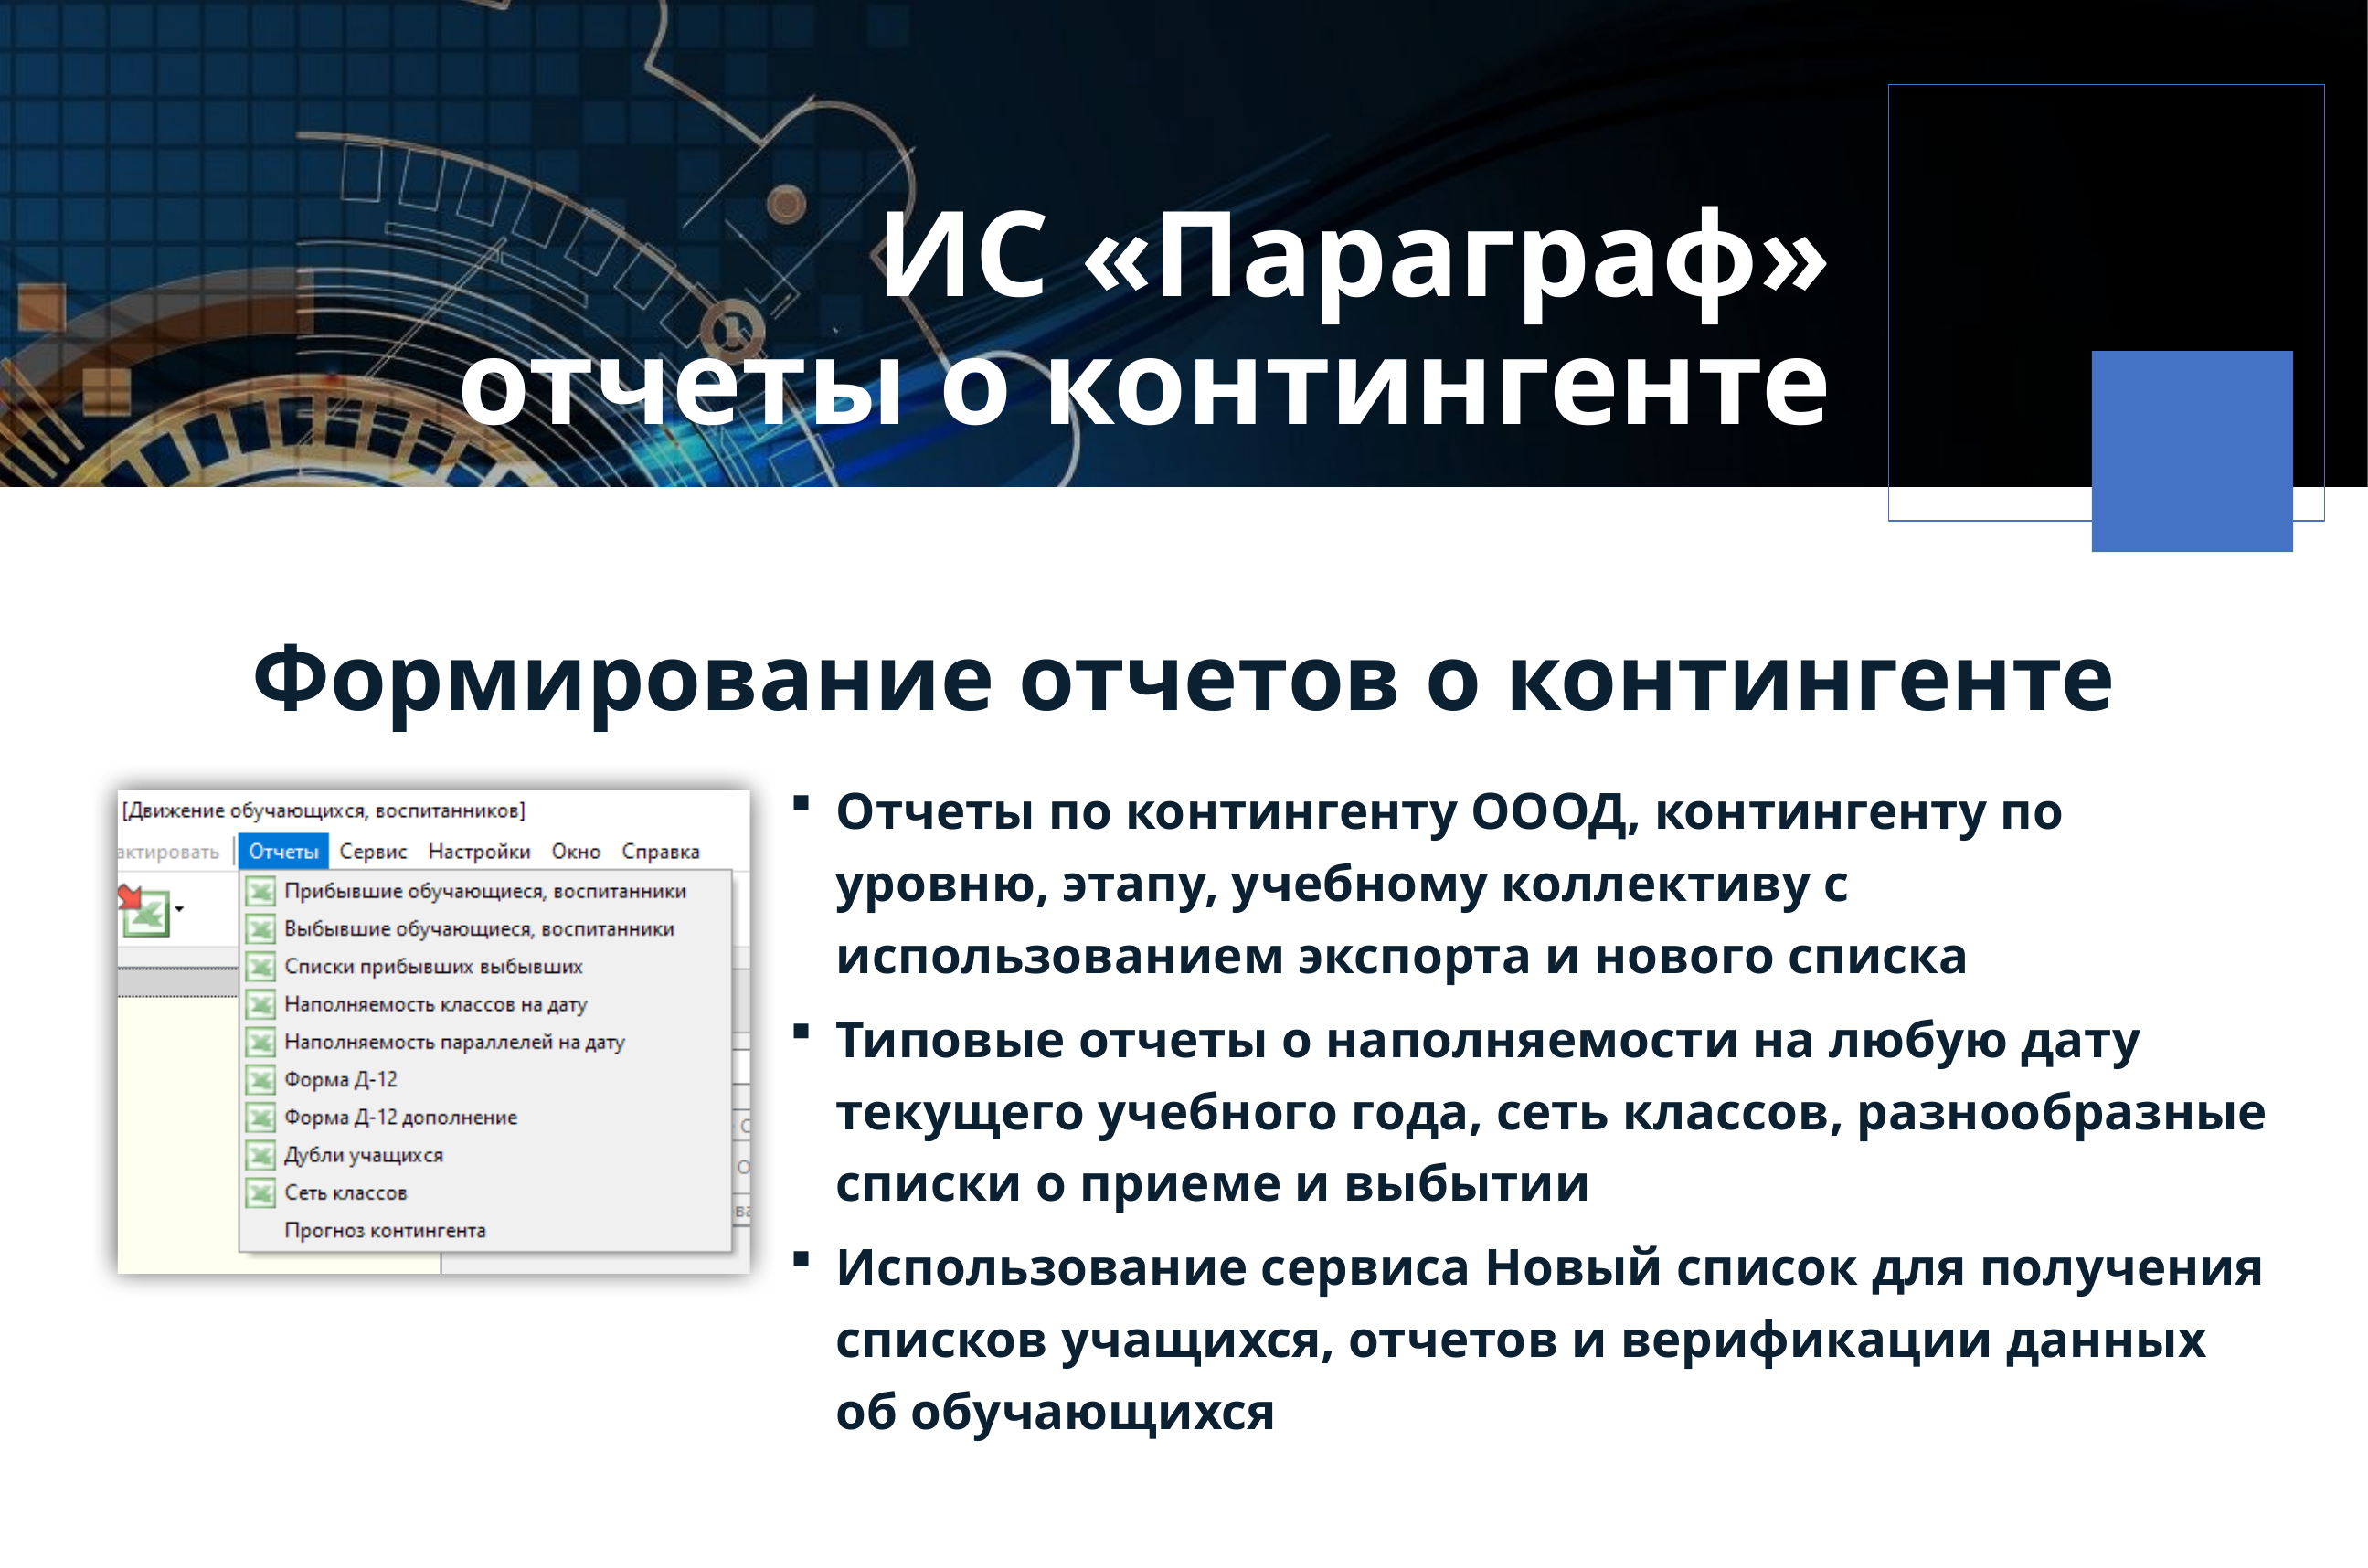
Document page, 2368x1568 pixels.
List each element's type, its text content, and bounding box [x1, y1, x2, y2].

picture [117, 790, 750, 1274]
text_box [0, 0, 2368, 553]
text_box Формирование отчетов о контингенте [229, 590, 2138, 753]
text_box Отчеты по контингенту ОООД, контингенту по уровню, этапу, учебному коллективу с использованием экспорта и нового списка Типовые отчеты о наполняемости на любую дату текущего учебного года, сеть классов, разнообразные списки о приеме и выбытии Использование сервиса Новый список для получения списков учащихся, отчетов и верификации данных об обучающихся [776, 760, 2294, 1448]
